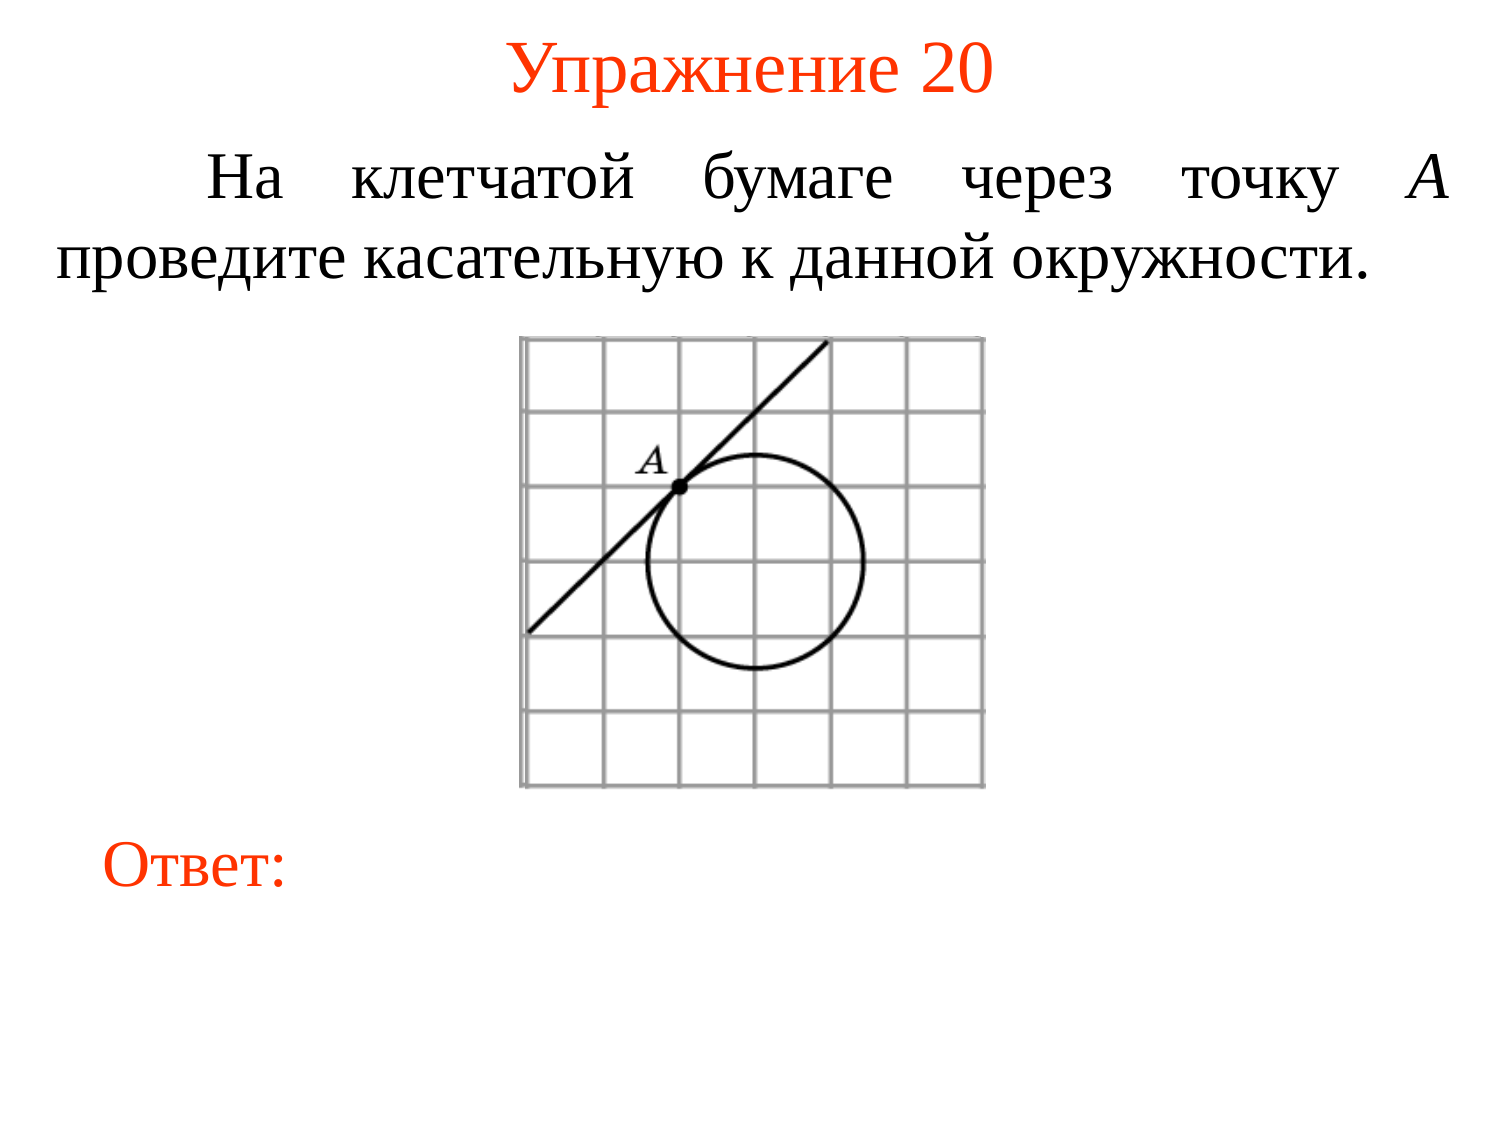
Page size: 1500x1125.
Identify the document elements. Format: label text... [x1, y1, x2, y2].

text_box На клетчатой бумаге через точку A проведите касательную к данной окружности. [41, 124, 1463, 300]
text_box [87, 337, 1450, 908]
title Упражнение 20 [112, 24, 1388, 100]
